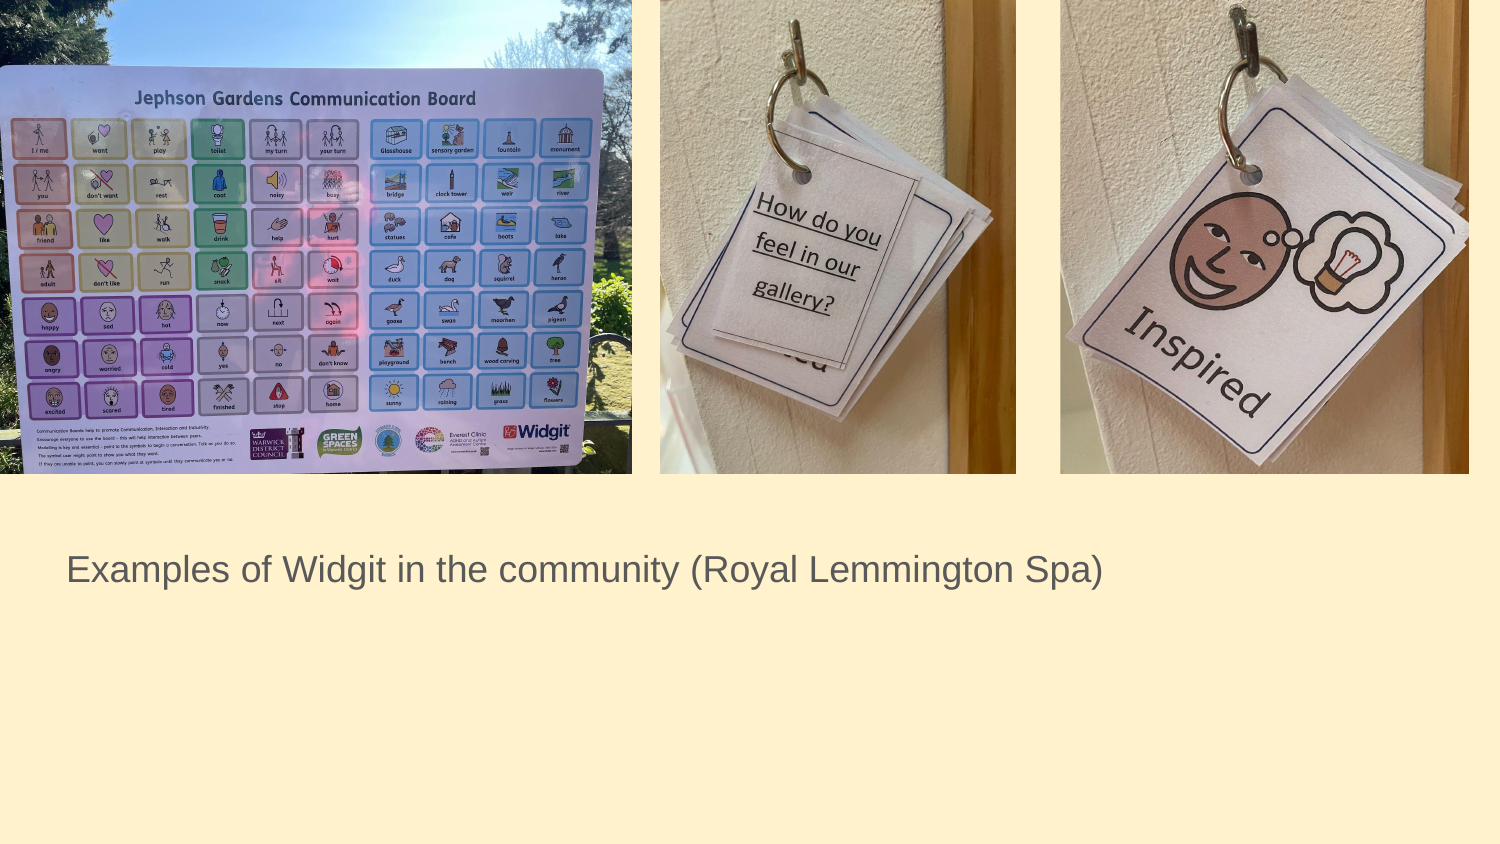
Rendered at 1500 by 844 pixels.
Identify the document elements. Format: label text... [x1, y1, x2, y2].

picture [659, 0, 1016, 474]
list Examples of Widgit in the community (Royal Lemmington Spa) [51, 522, 1449, 750]
picture [1059, 0, 1470, 474]
picture [0, 0, 632, 474]
